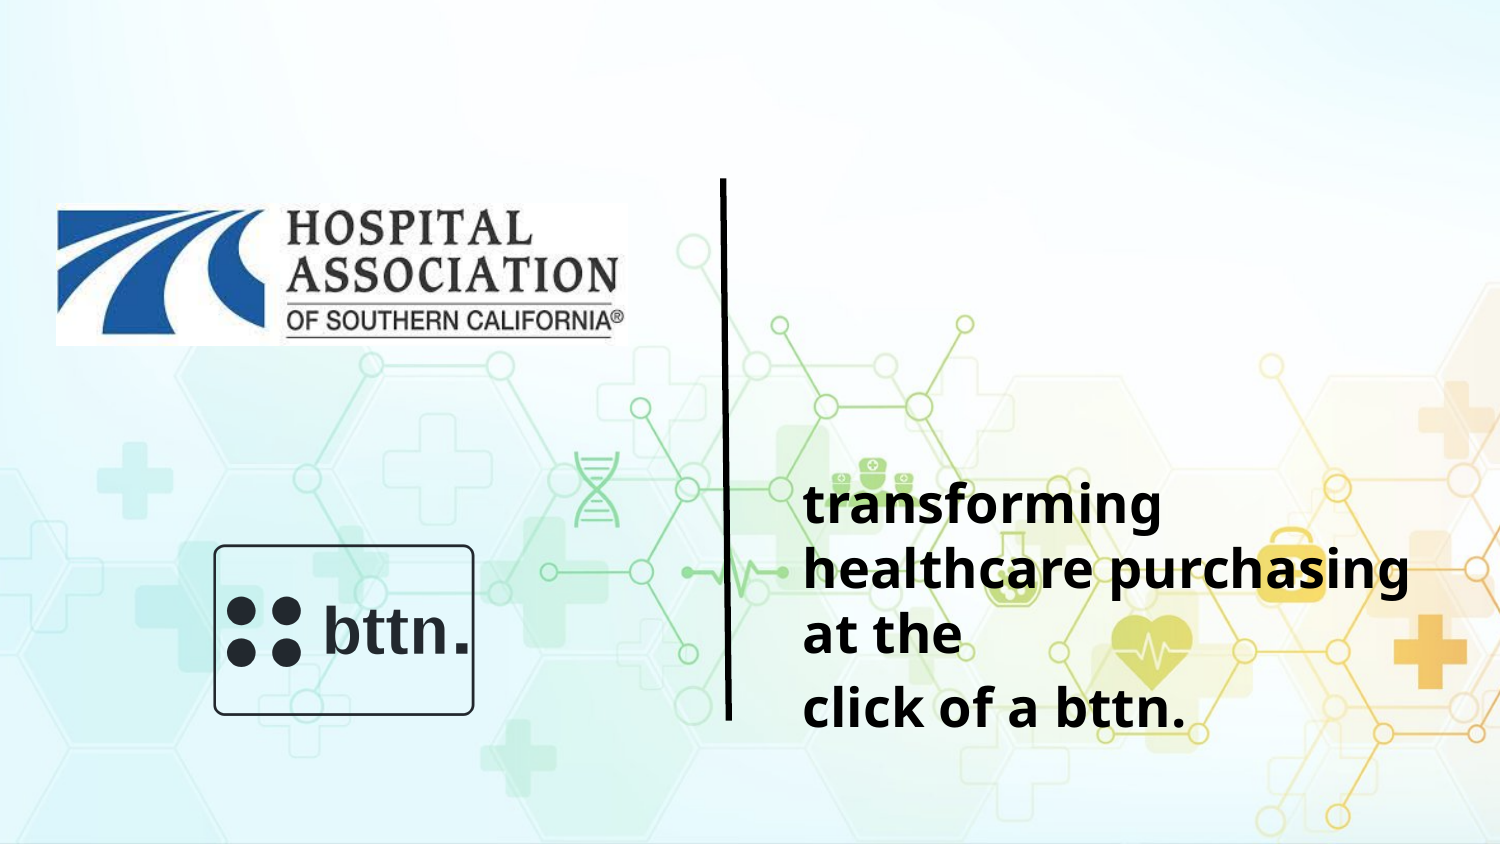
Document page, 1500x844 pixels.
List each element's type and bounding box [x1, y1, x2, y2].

picture [0, 0, 1500, 844]
text_box [722, 178, 730, 721]
